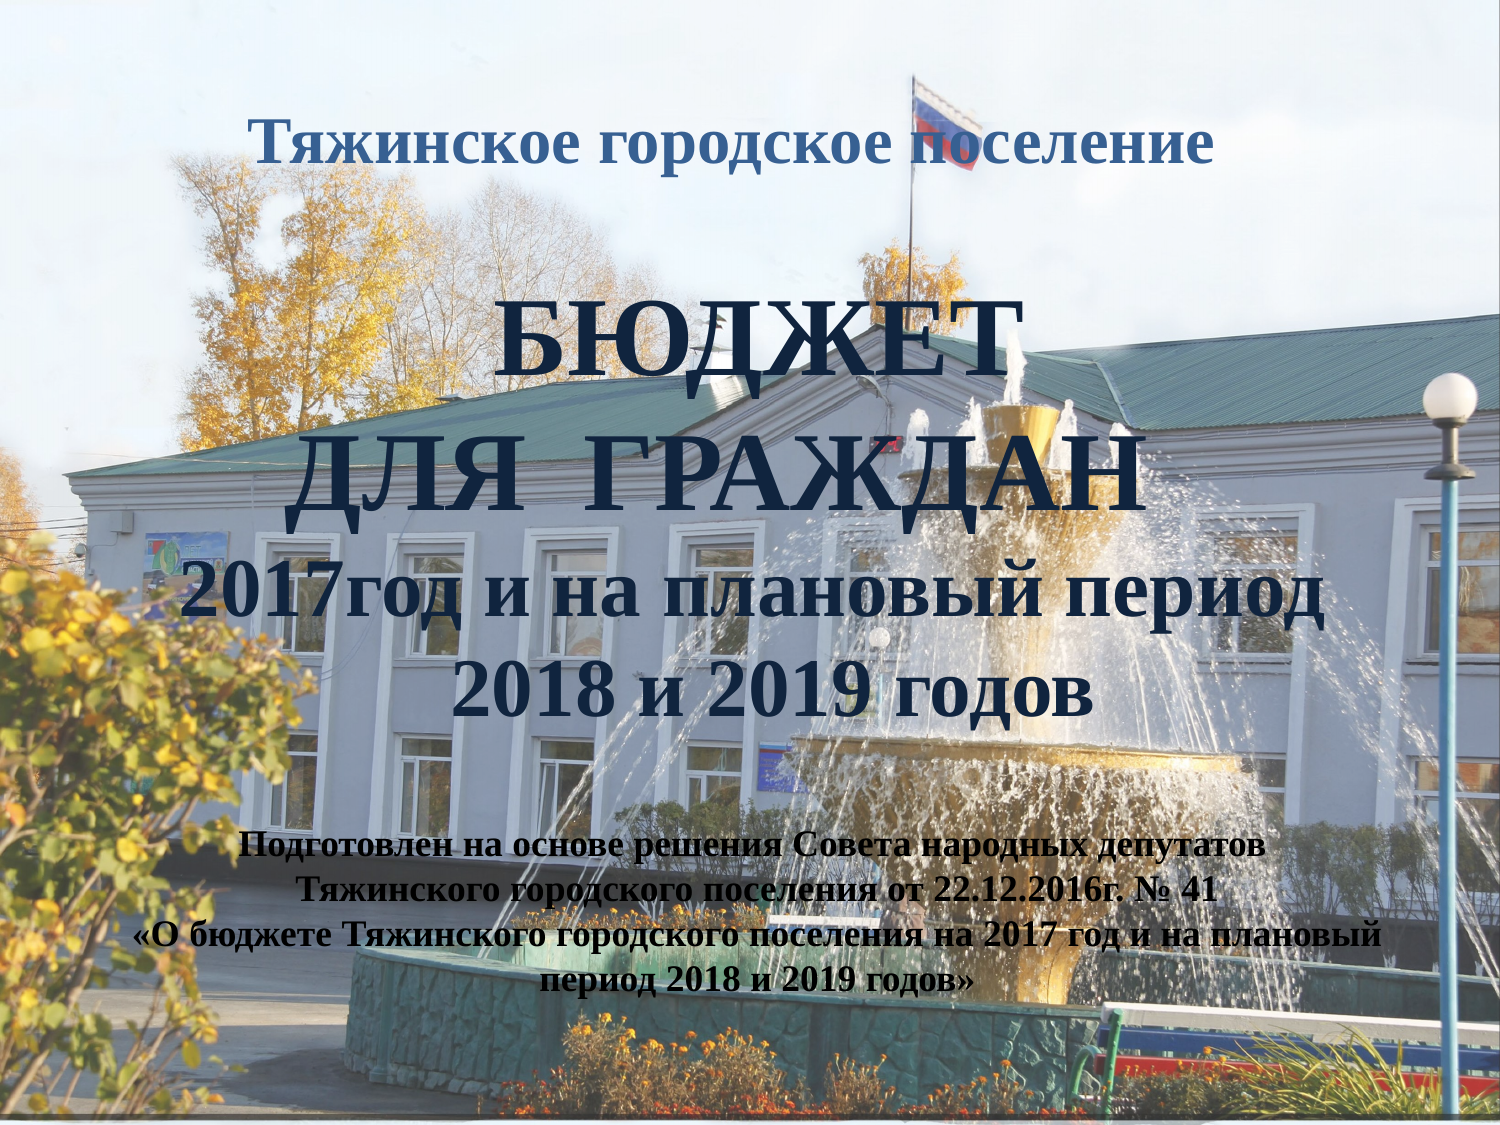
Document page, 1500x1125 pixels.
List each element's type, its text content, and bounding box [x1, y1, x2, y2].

text_box БЮДЖЕТ ДЛЯ ГРАЖДАН 2017год и на плановый период 2018 и 2019 годов [134, 255, 1412, 740]
text_box Подготовлен на основе решения Совета народных депутатов Тяжинского городского поселения от 22.12.2016г. № 41 «О бюджете Тяжинского городского поселения на 2017 год и на плановый период 2018 и 2019 годов» [103, 812, 1412, 1007]
text_box Тяжинское городское поселение [29, 89, 1436, 185]
